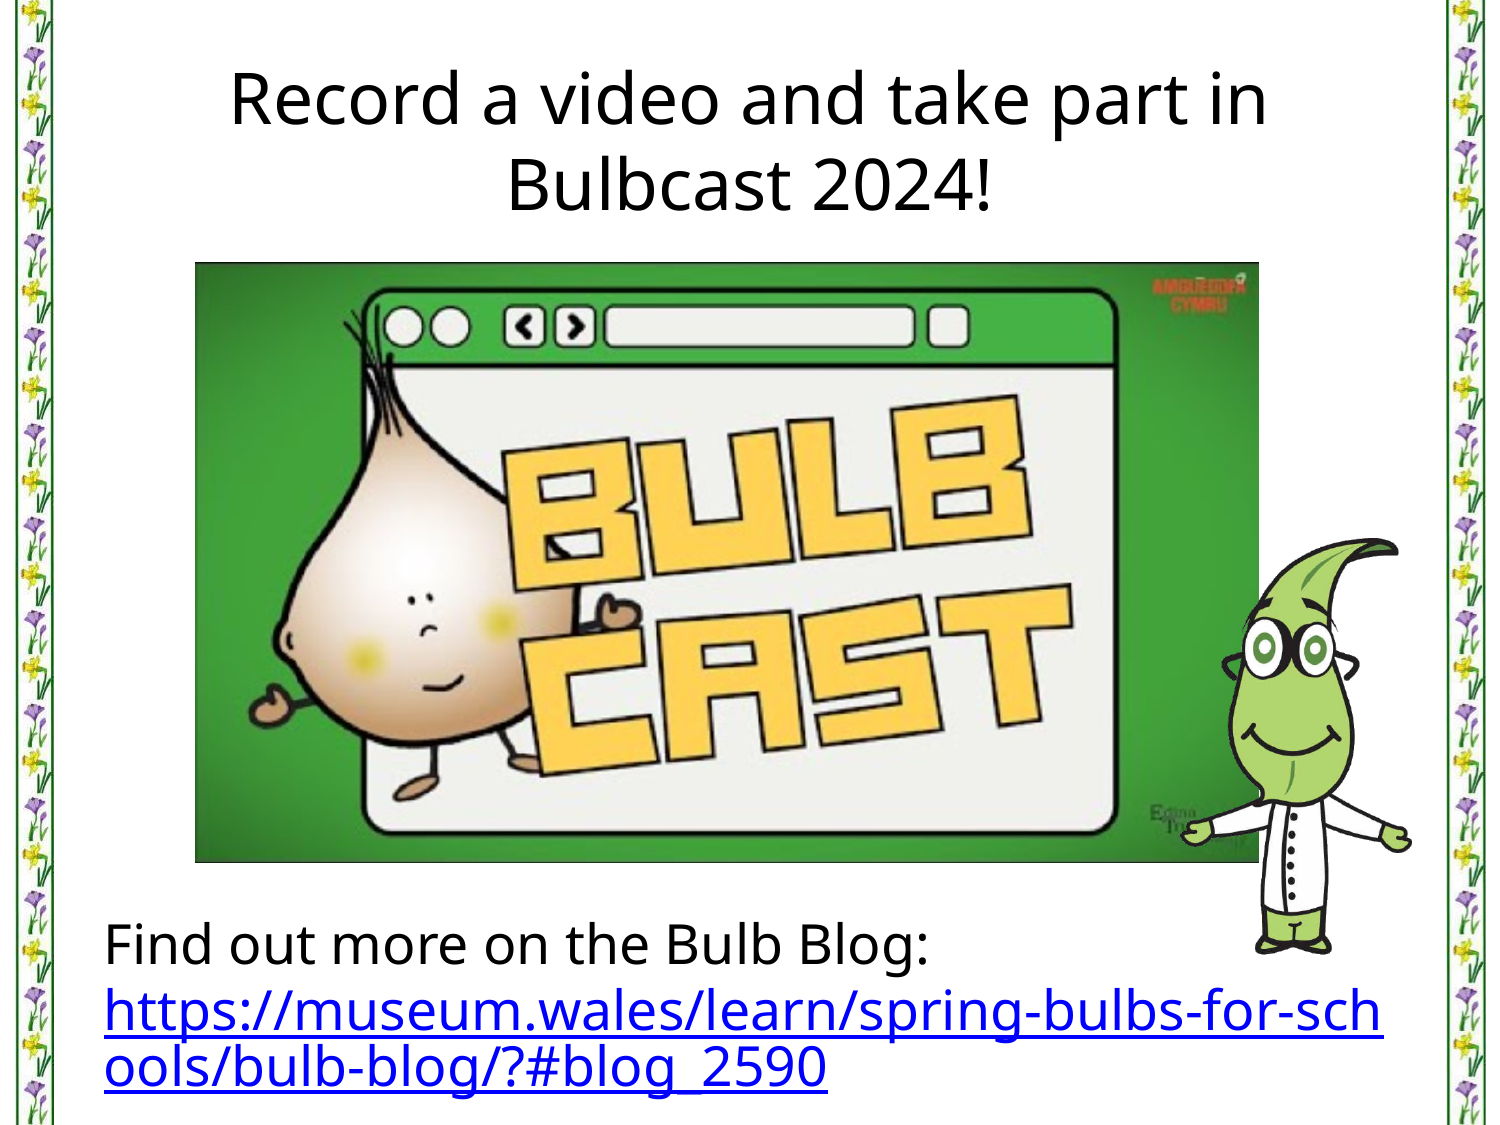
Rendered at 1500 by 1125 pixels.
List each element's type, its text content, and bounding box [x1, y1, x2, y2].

picture [1180, 538, 1412, 974]
list Find out more on the Bulb Blog: https://museum.wales/learn/spring-bulbs-for-schools/bulb-blog/?#blog_2590 [88, 901, 1402, 1125]
title Record a video and take part in Bulbcast 2024! [75, 45, 1425, 233]
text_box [194, 261, 1260, 864]
picture [15, 0, 54, 1125]
picture [1446, 0, 1486, 1125]
